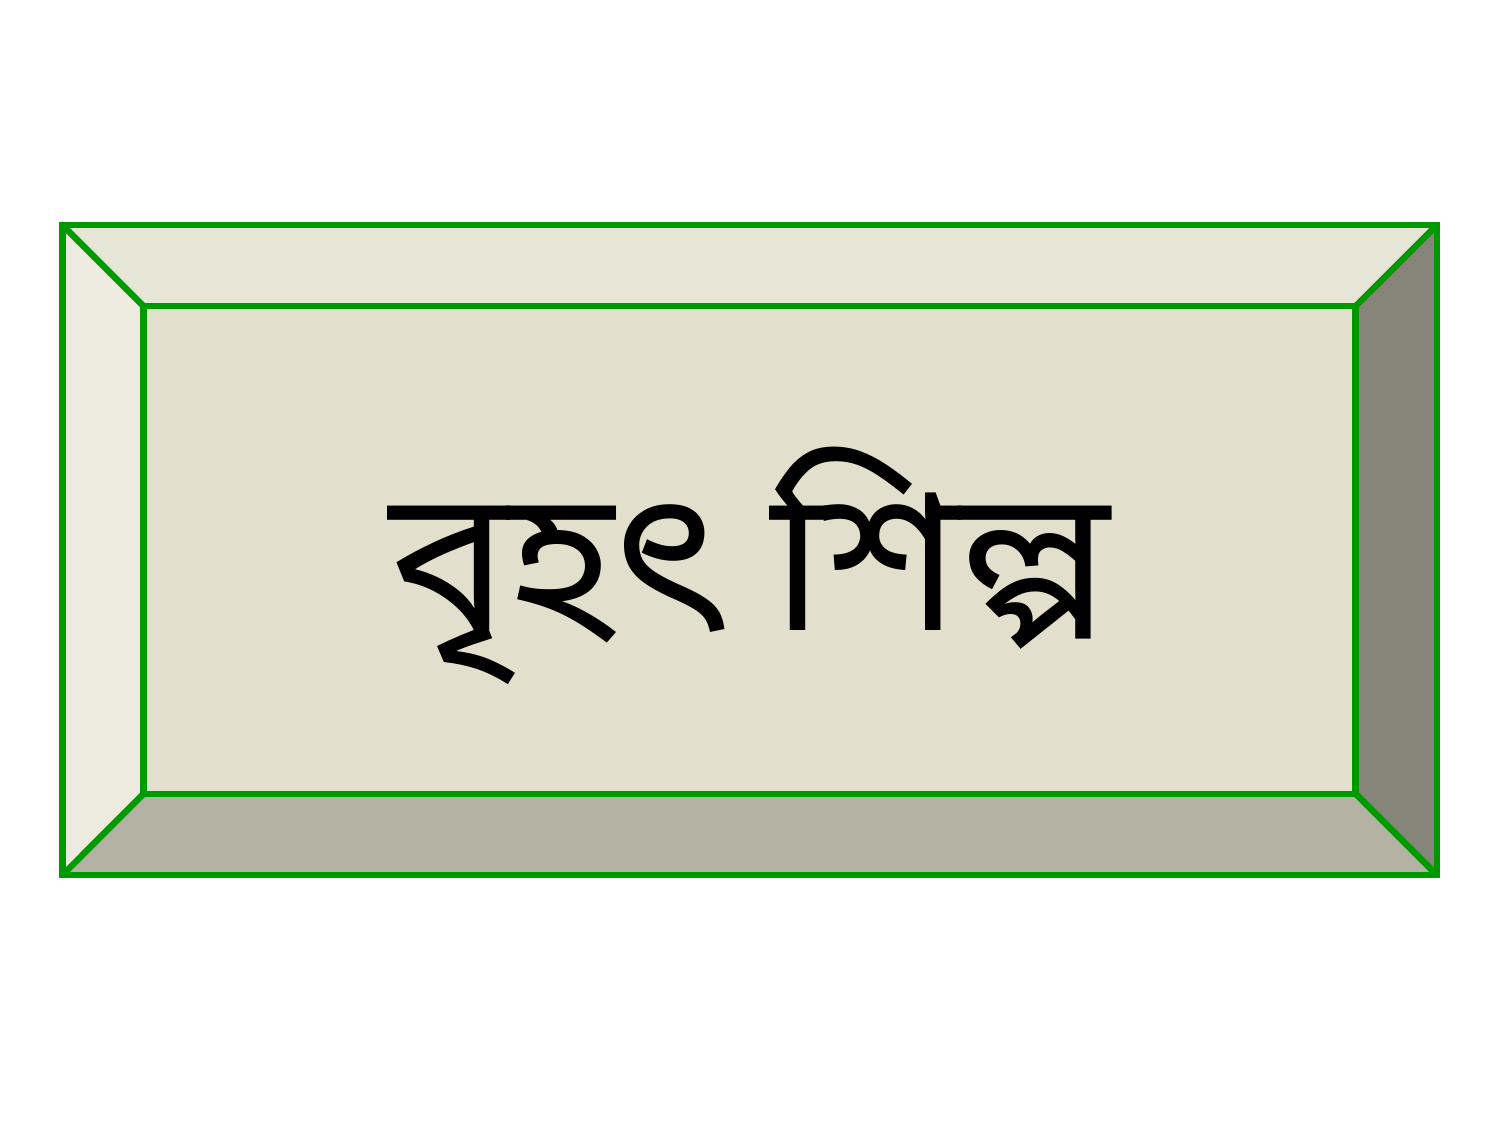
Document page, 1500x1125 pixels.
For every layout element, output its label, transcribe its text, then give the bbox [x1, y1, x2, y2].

text_box বৃহৎ শিল্প [61, 224, 1438, 876]
